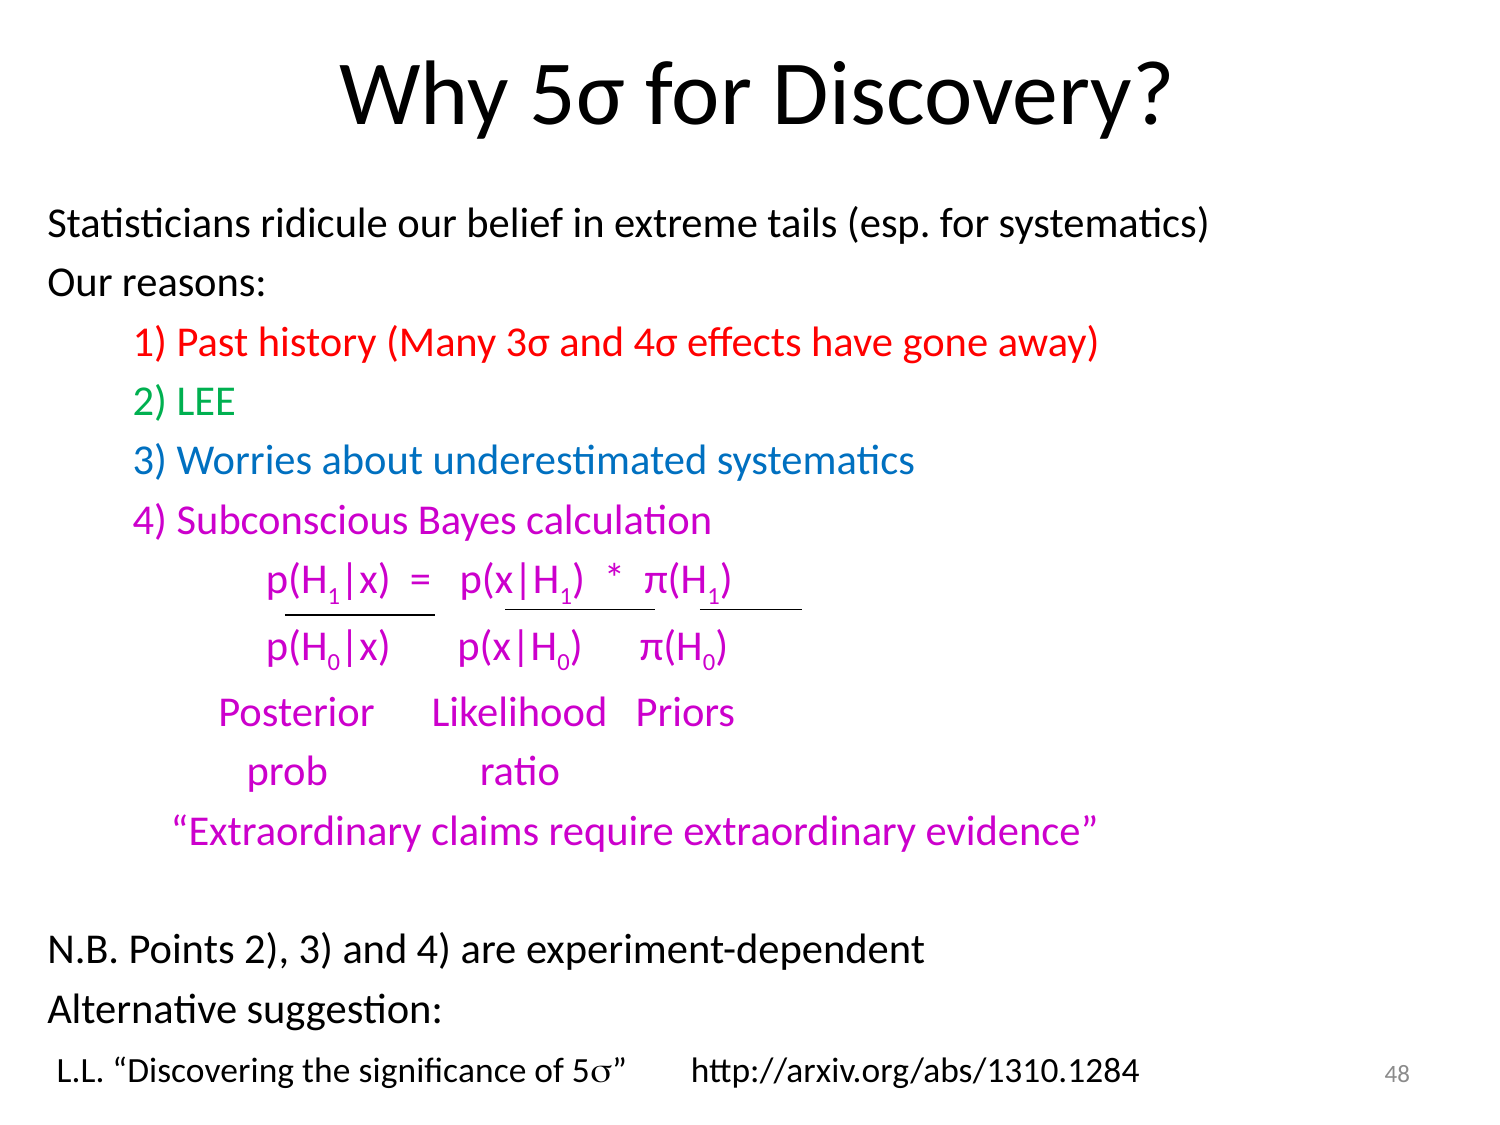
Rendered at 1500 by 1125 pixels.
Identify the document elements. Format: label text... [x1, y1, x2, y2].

list Statisticians ridicule our belief in extreme tails (esp. for systematics) Our reasons: 1) Past history (Many 3σ and 4σ effects have gone away) 2) LEE 3) Worries about underestimated systematics 4) Subconscious Bayes calculation p(H1|x) = p(x|H1) * π(H1) p(H0|x) p(x|H0) π(H0) Posterior Likelihood Priors prob ratio “Extraordinary claims require extraordinary evidence” N.B. Points 2), 3) and 4) are experiment-dependent Alternative suggestion: L.L. “Discovering the significance of 5” http://arxiv.org/abs/1310.1284 [32, 187, 1470, 1100]
slide_number 48 [1074, 1042, 1425, 1103]
title Why 5σ for Discovery? [82, 12, 1433, 163]
